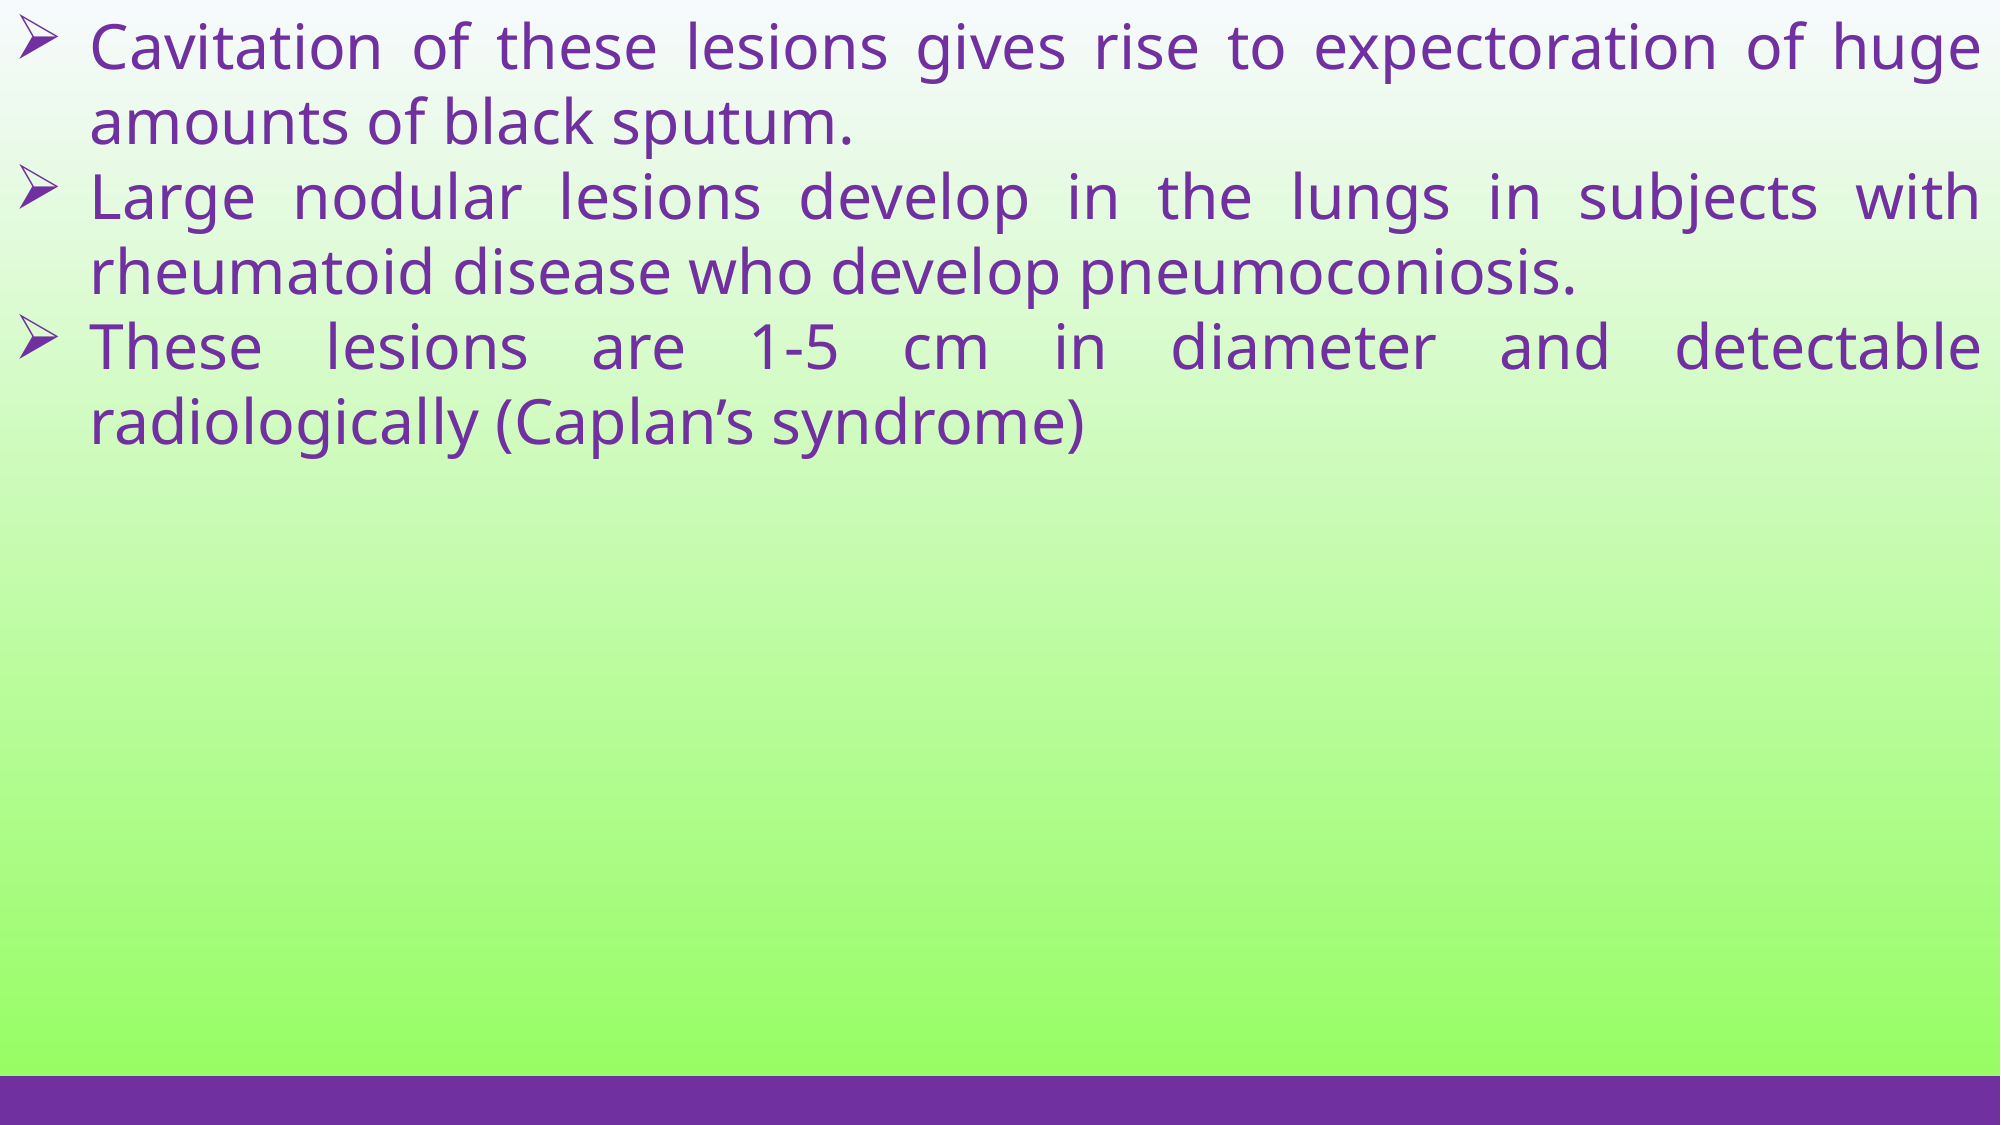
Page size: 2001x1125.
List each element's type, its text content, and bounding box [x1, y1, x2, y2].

text_box [0, 1076, 2000, 1125]
text_box Cavitation of these lesions gives rise to expectoration of huge amounts of black sputum. Large nodular lesions develop in the lungs in subjects with rheumatoid disease who develop pneumoconiosis. These lesions are 1-5 cm in diameter and detectable radiologically (Caplan’s syndrome) [0, 0, 2000, 465]
